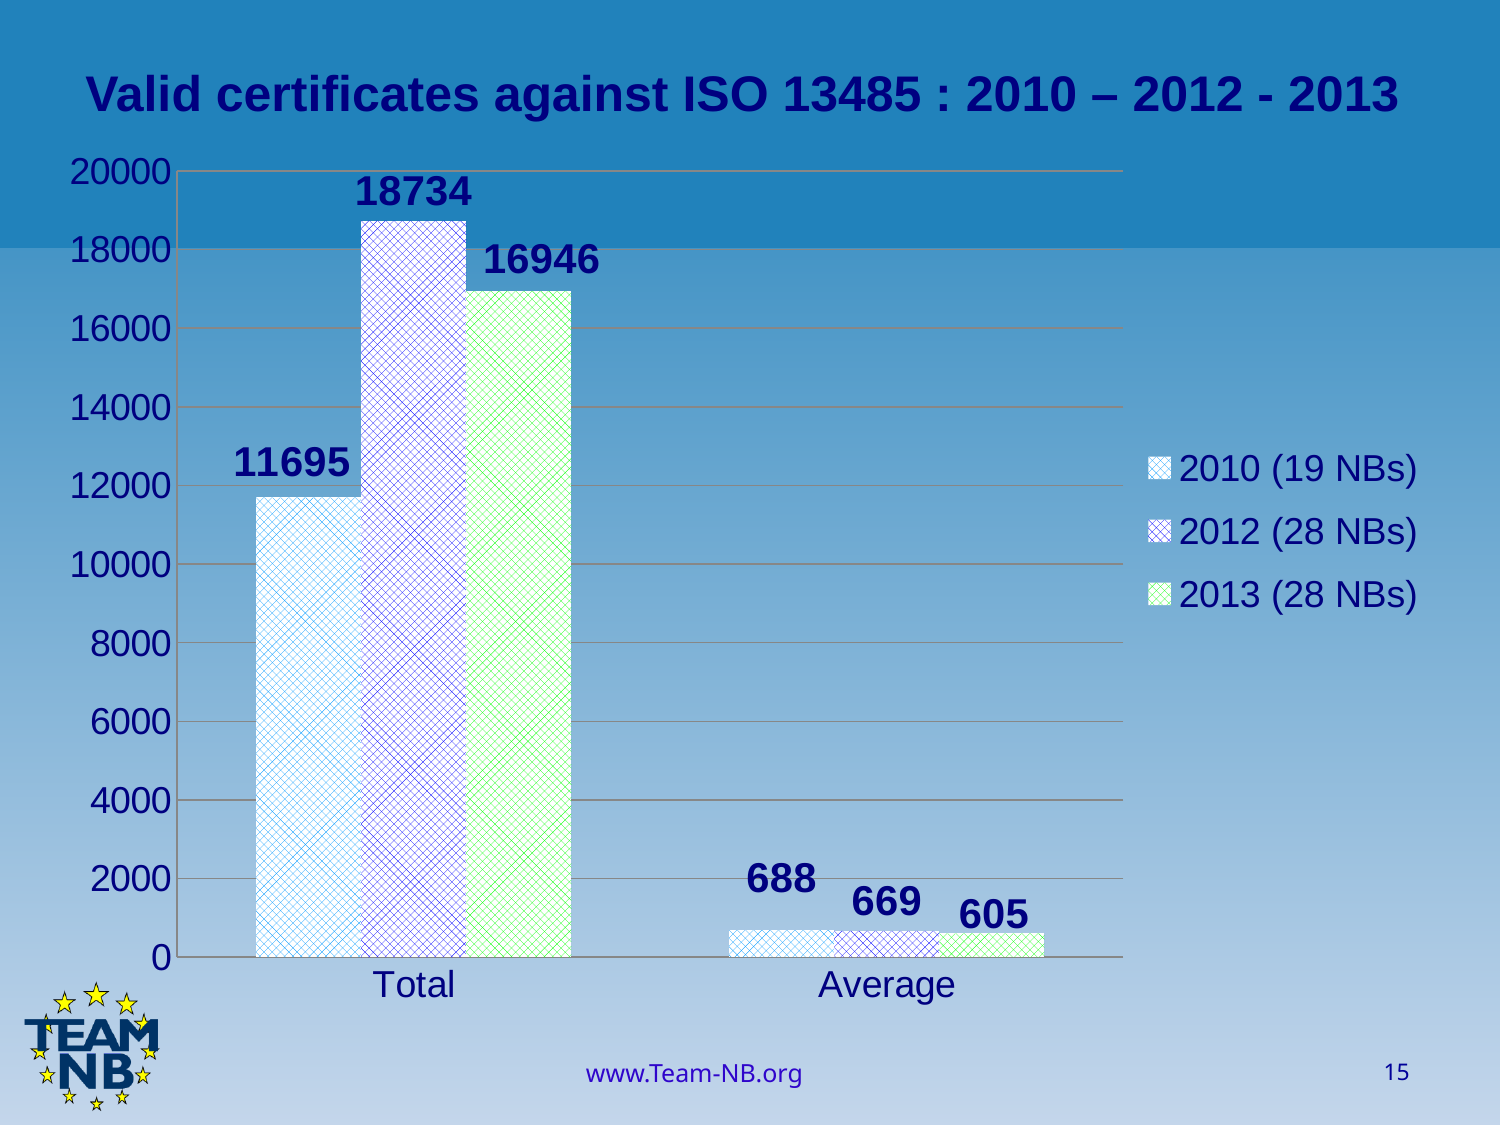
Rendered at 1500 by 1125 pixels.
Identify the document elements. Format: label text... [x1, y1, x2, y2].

chart [41, 131, 1459, 1024]
footer www.Team-NB.org [457, 1042, 932, 1103]
slide_number 15 [1074, 1042, 1425, 1103]
text_box Valid certificates against ISO 13485 : 2010 – 2012 - 2013 [41, 54, 1459, 130]
picture [23, 979, 164, 1114]
